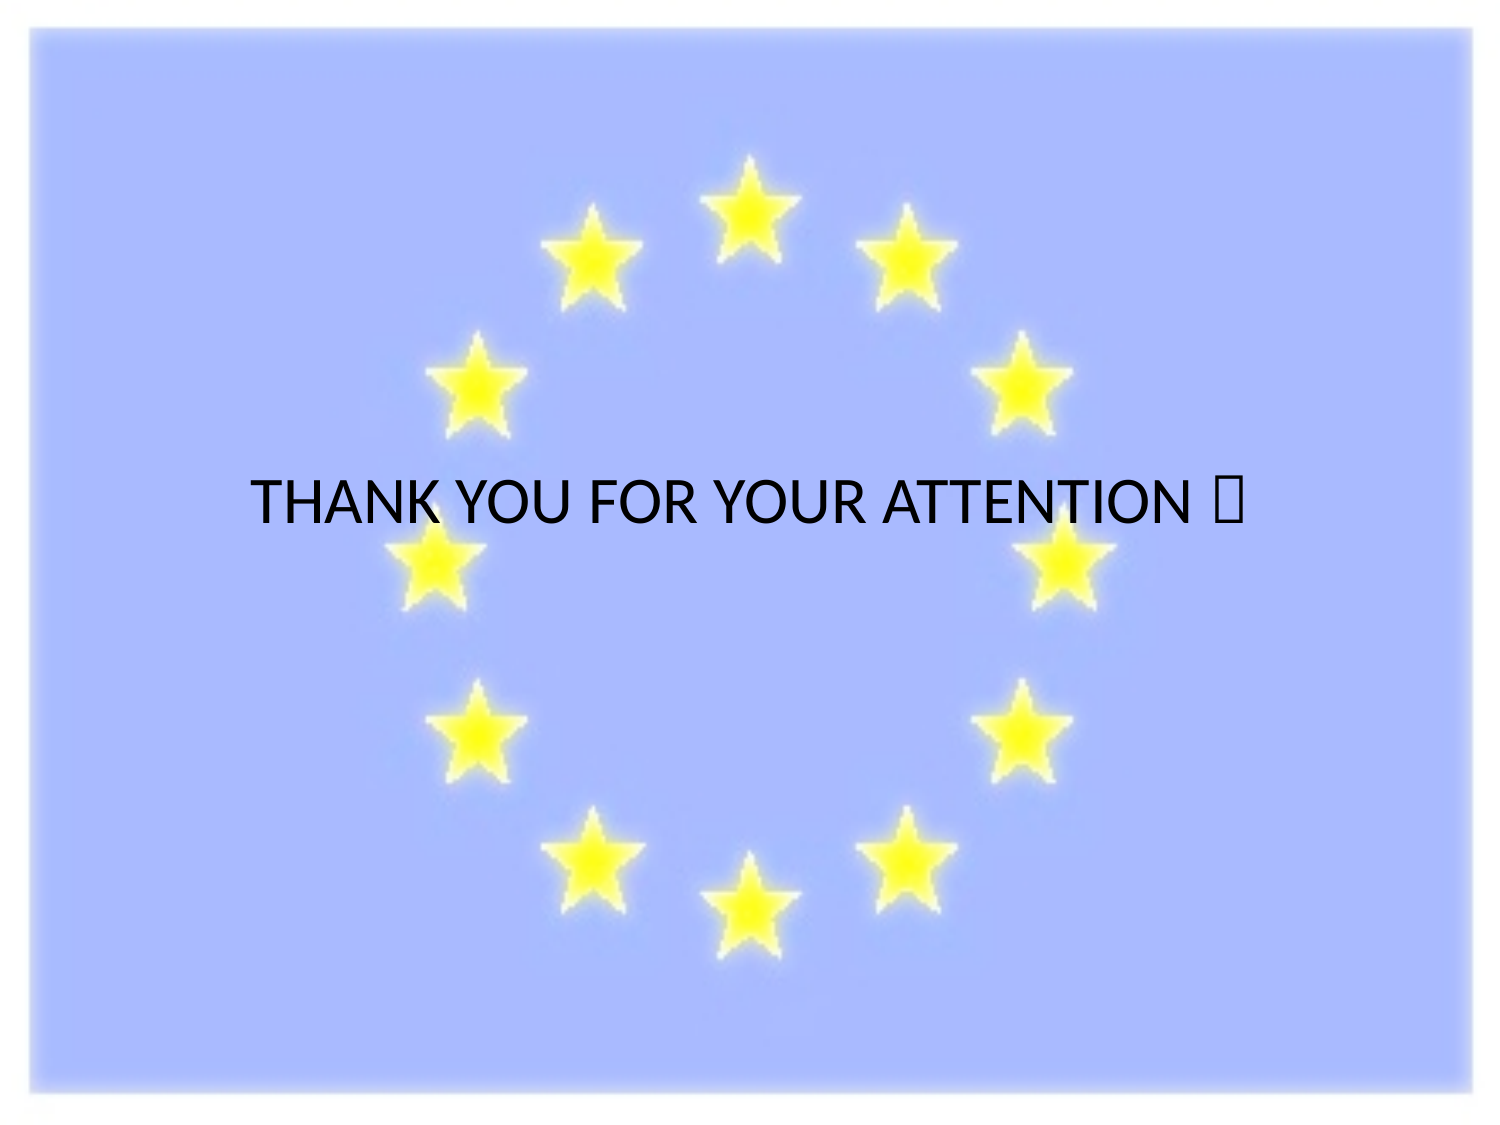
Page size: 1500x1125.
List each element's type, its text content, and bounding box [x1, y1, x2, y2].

list THANK YOU FOR YOUR ATTENTION  [74, 262, 1426, 1006]
picture [0, 0, 1500, 1125]
